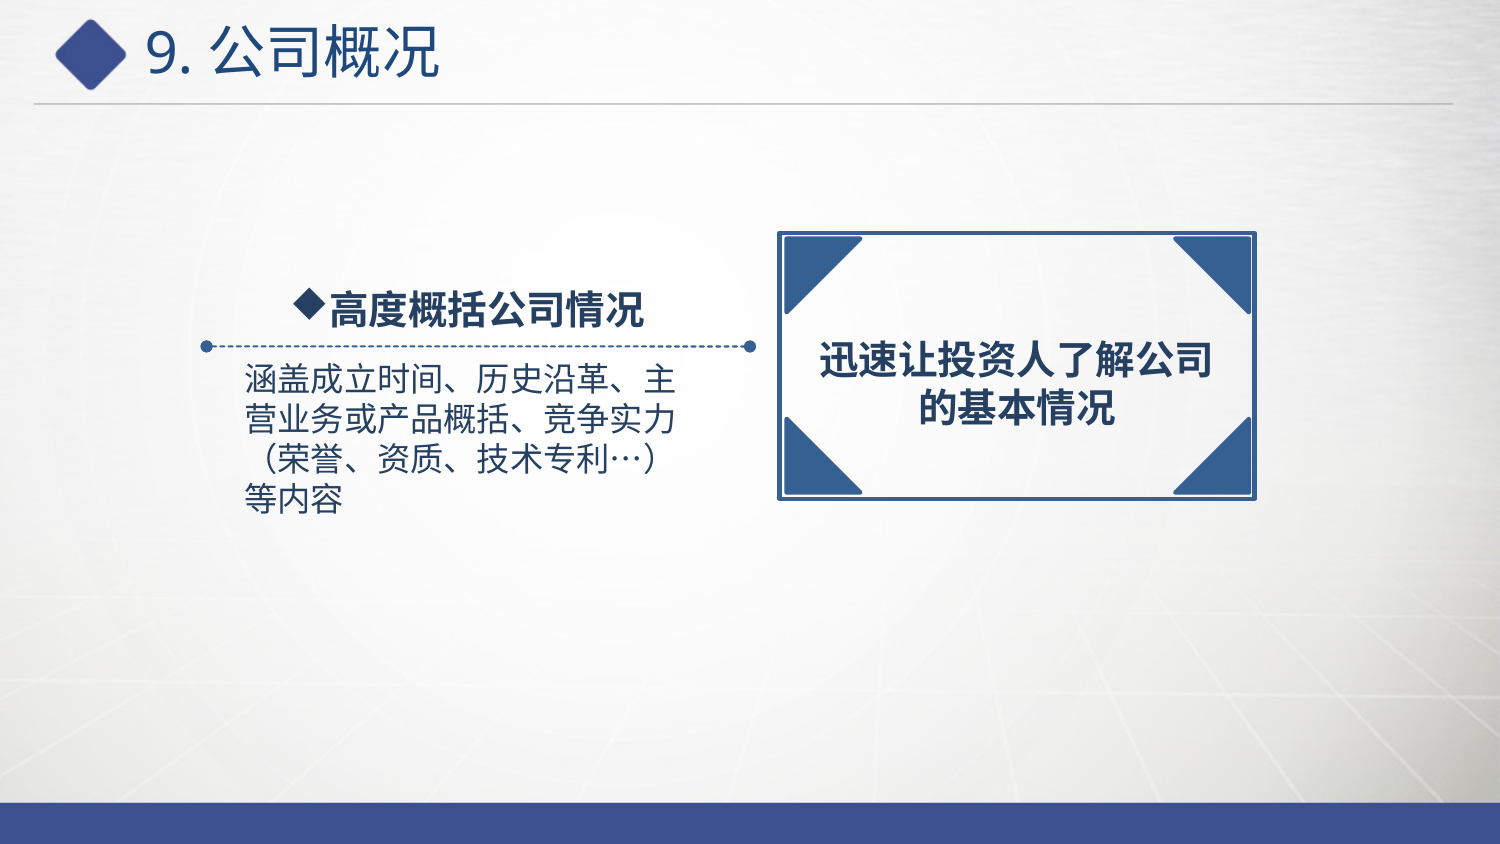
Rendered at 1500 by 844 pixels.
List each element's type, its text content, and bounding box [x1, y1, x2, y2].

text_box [779, 232, 1255, 500]
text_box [206, 263, 751, 528]
title 9.公司概况 [129, 2, 684, 98]
picture [0, 0, 1500, 844]
